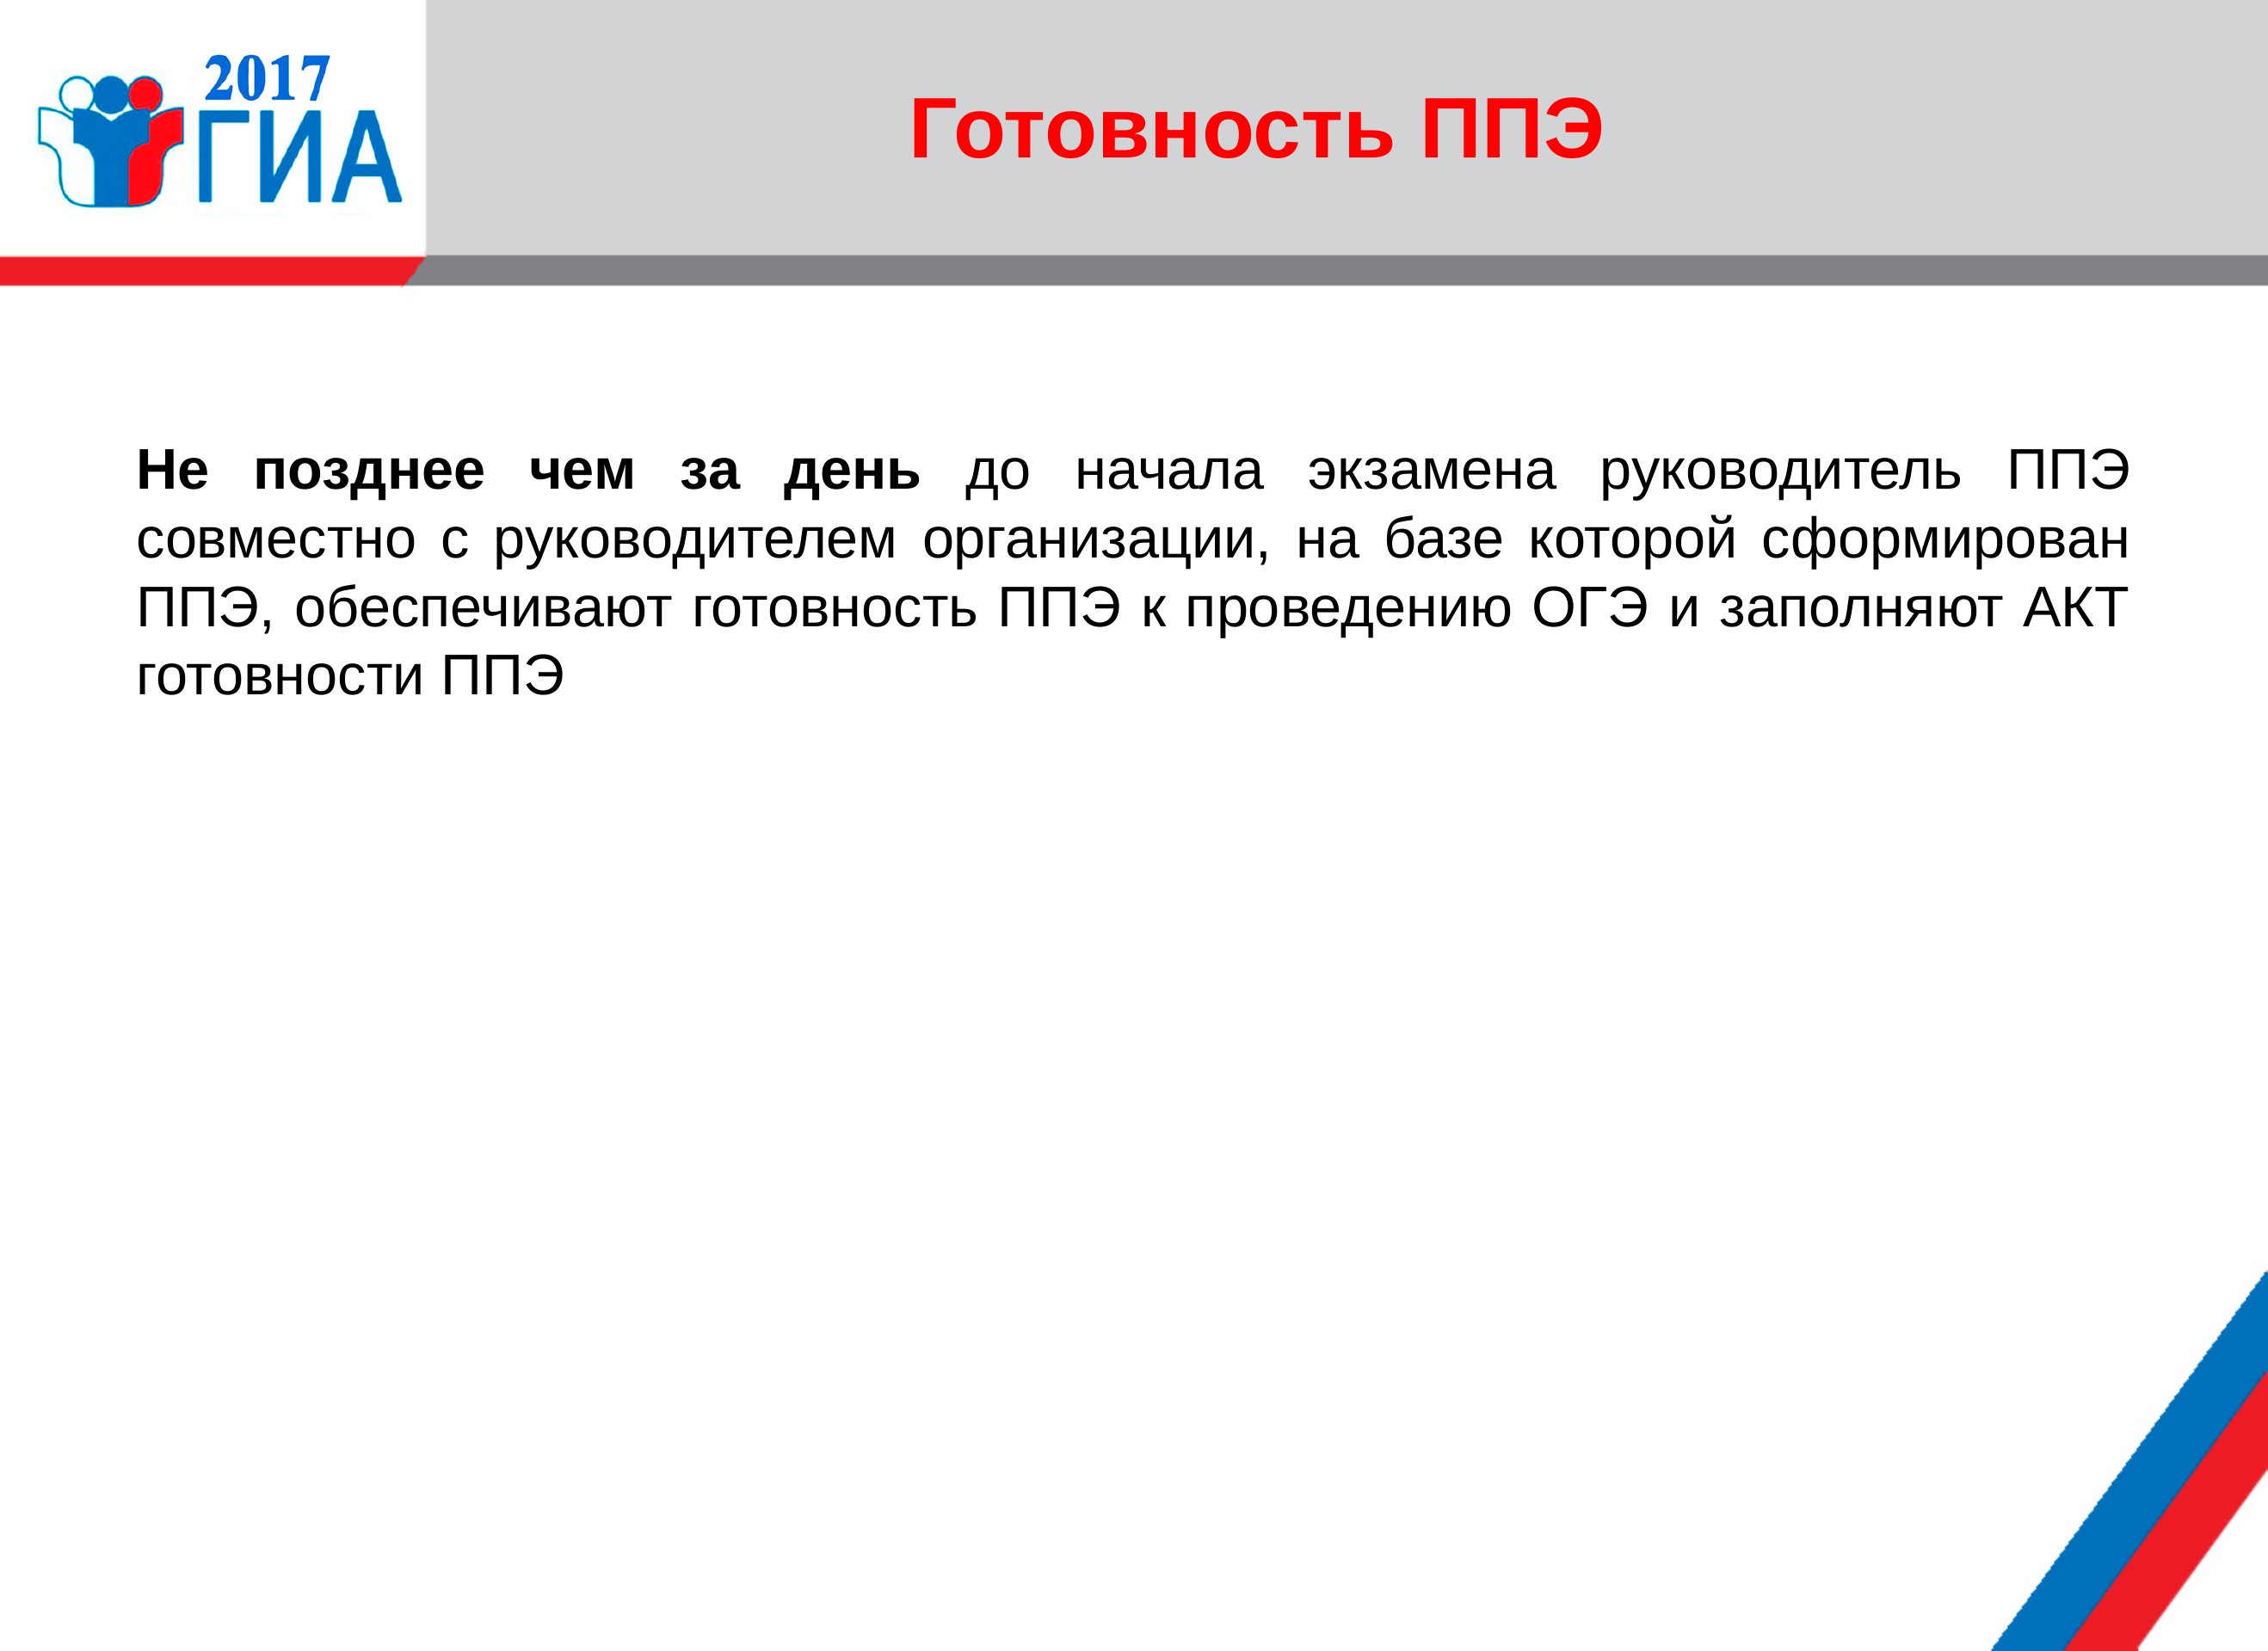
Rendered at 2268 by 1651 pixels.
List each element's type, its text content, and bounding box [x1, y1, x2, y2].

title Готовность ППЭ [864, 60, 1650, 187]
text_box [80, 397, 2122, 558]
text_box Не позднее чем за день до начала экзамена руководитель ППЭ совместно с руководителем организации, на базе которой сформирован ППЭ, обеспечивают готовность ППЭ к проведению ОГЭ и заполняют АКТ готовности ППЭ [113, 420, 2155, 769]
picture [0, 0, 2268, 1651]
